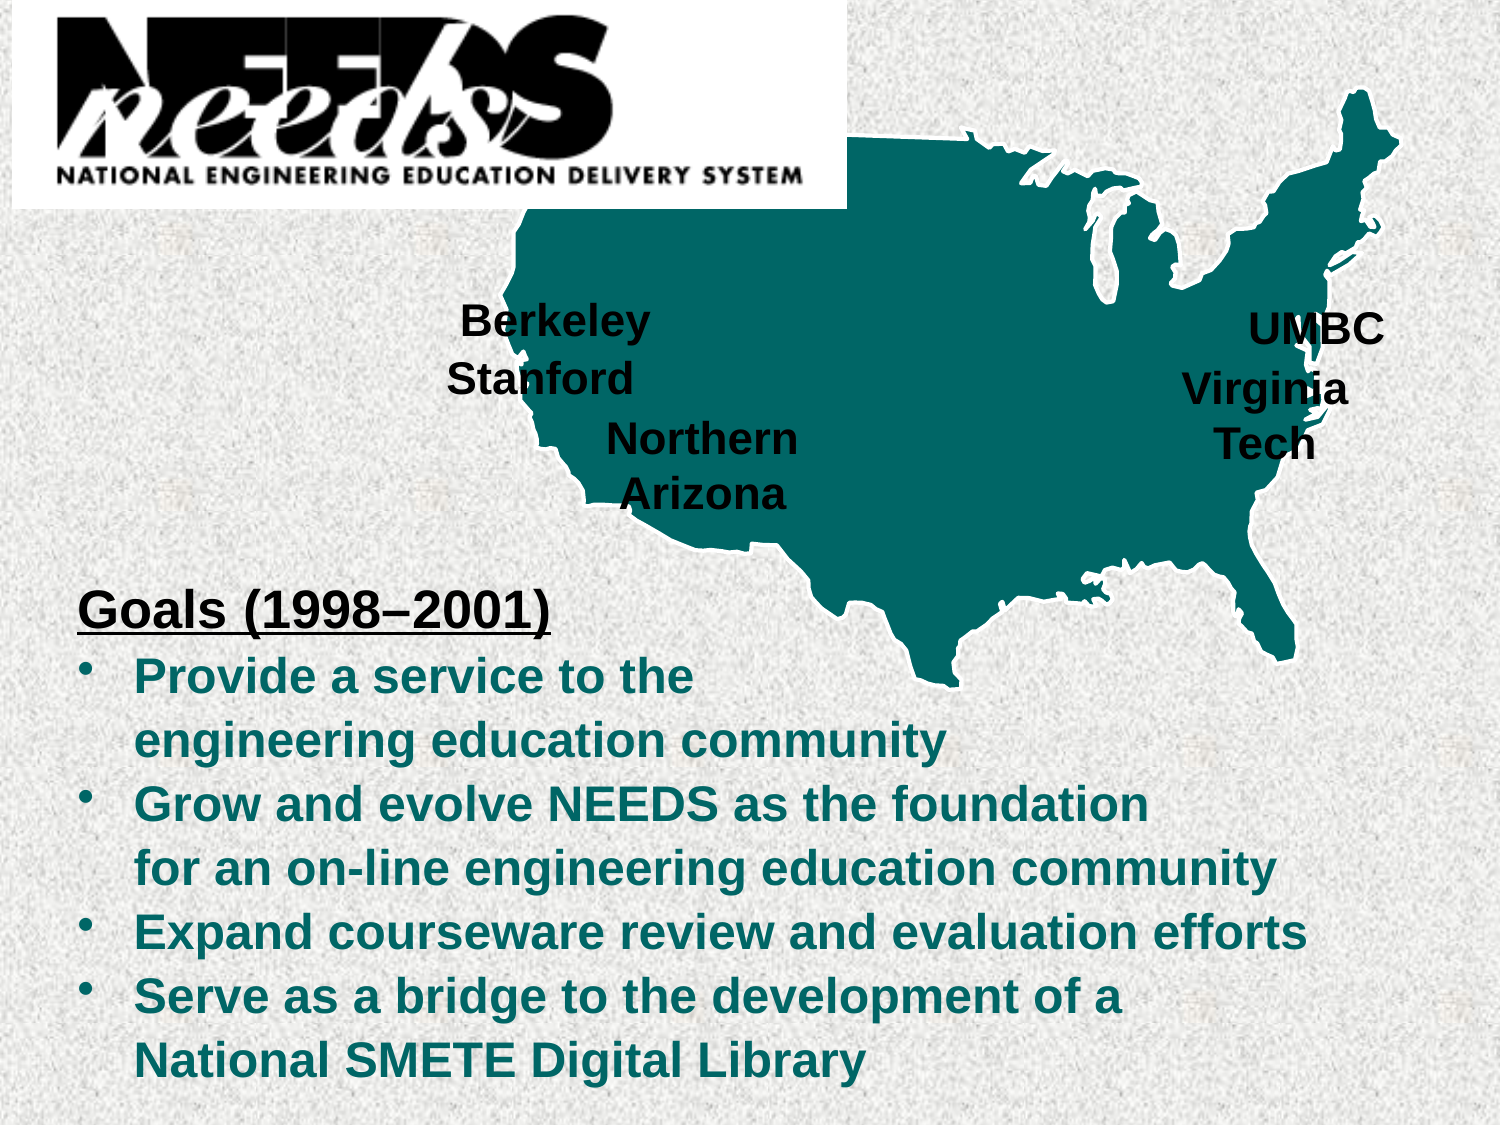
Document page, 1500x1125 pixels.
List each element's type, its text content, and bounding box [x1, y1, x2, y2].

text_box Northern Arizona [595, 403, 810, 524]
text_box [12, 0, 847, 209]
text_box UMBC [1233, 291, 1401, 361]
title NEEDS [851, 37, 1388, 188]
text_box Stanford [436, 343, 646, 410]
picture [1103, 563, 1213, 575]
picture [0, 0, 1500, 1125]
text_box Virginia Tech [1170, 353, 1359, 474]
text_box Berkeley [449, 285, 662, 352]
picture [1089, 188, 1274, 302]
text_box [505, 87, 1402, 575]
list Goals (1998–2001) Provide a service to the engineering education community Grow and evolve NEEDS as the foundation for an on-line engineering education community Expand courseware review and evaluation efforts Serve as a bridge to the development of a National SMETE Digital Library [62, 575, 1463, 876]
